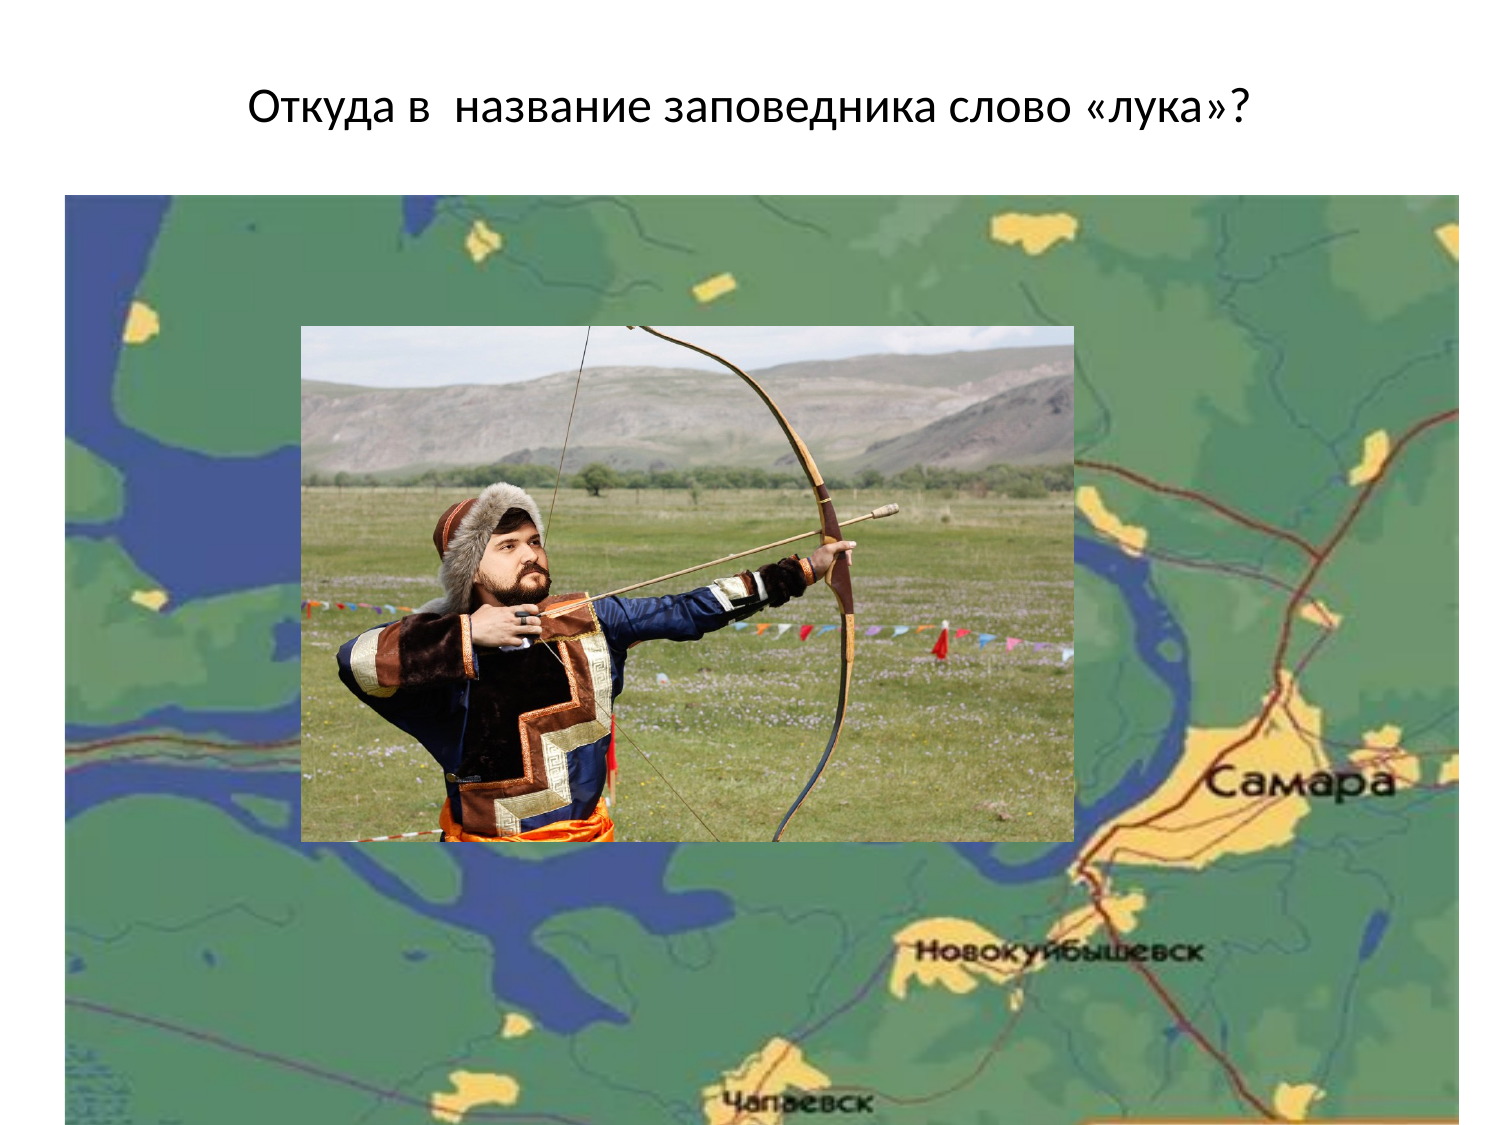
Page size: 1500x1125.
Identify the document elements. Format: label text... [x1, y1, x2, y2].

title Откуда в название заповедника слово «лука»? [75, 45, 1425, 161]
picture [64, 195, 1460, 1125]
